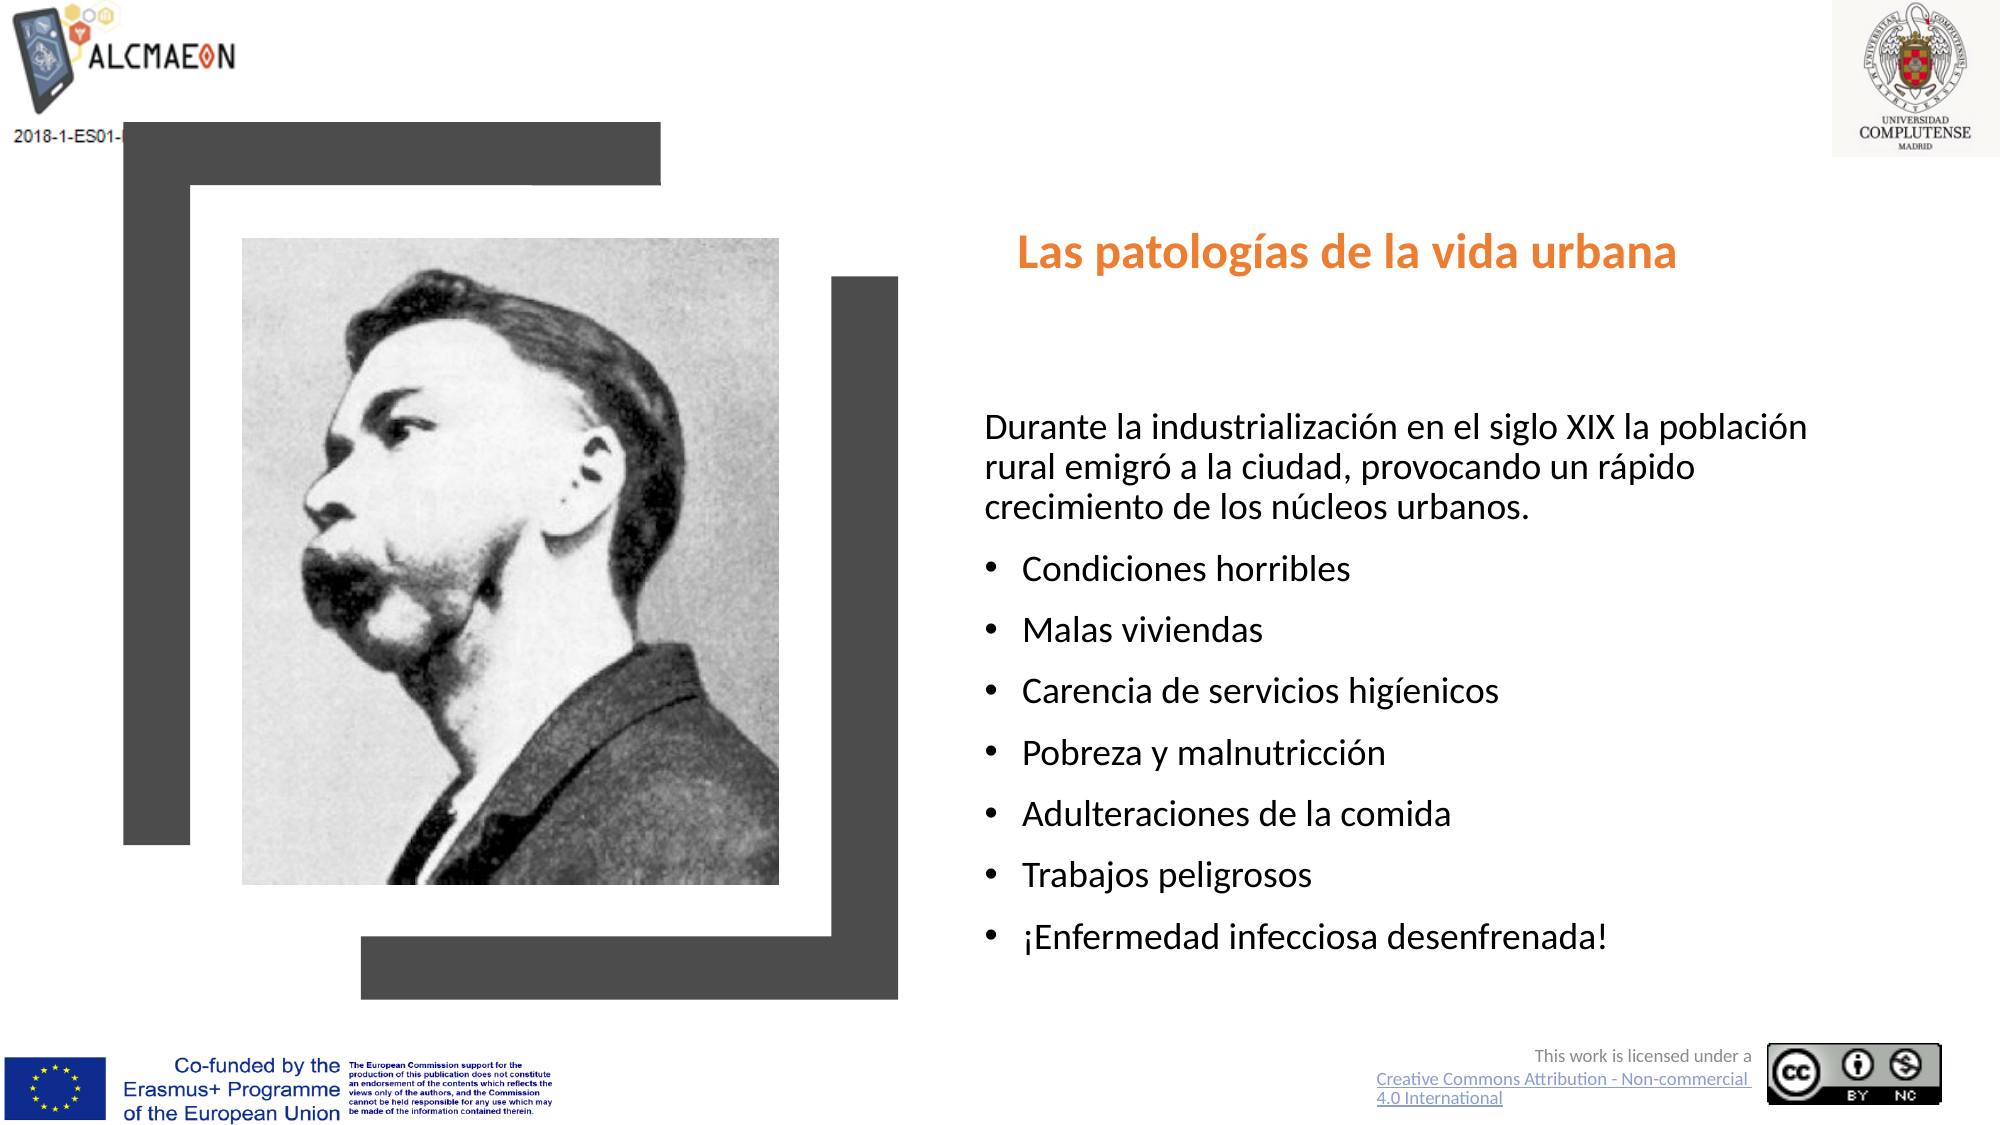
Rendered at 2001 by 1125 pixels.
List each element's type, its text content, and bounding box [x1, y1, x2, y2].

picture [242, 238, 779, 885]
title Las patologías de la vida urbana [1002, 148, 1863, 402]
text_box [360, 276, 899, 1000]
picture [0, 1052, 559, 1125]
picture [1832, 0, 2000, 157]
picture [1767, 1043, 1942, 1105]
picture [0, 0, 248, 157]
list Durante la industrialización en el siglo XIX la población rural emigró a la ciudad, provocando un rápido crecimiento de los núcleos urbanos. Condiciones horribles Malas viviendas Carencia de servicios higíenicos Pobreza y malnutricción Adulteraciones de la comida Trabajos peligrosos ¡Enfermedad infecciosa desenfrenada! [969, 399, 1853, 1044]
text_box [123, 122, 661, 846]
